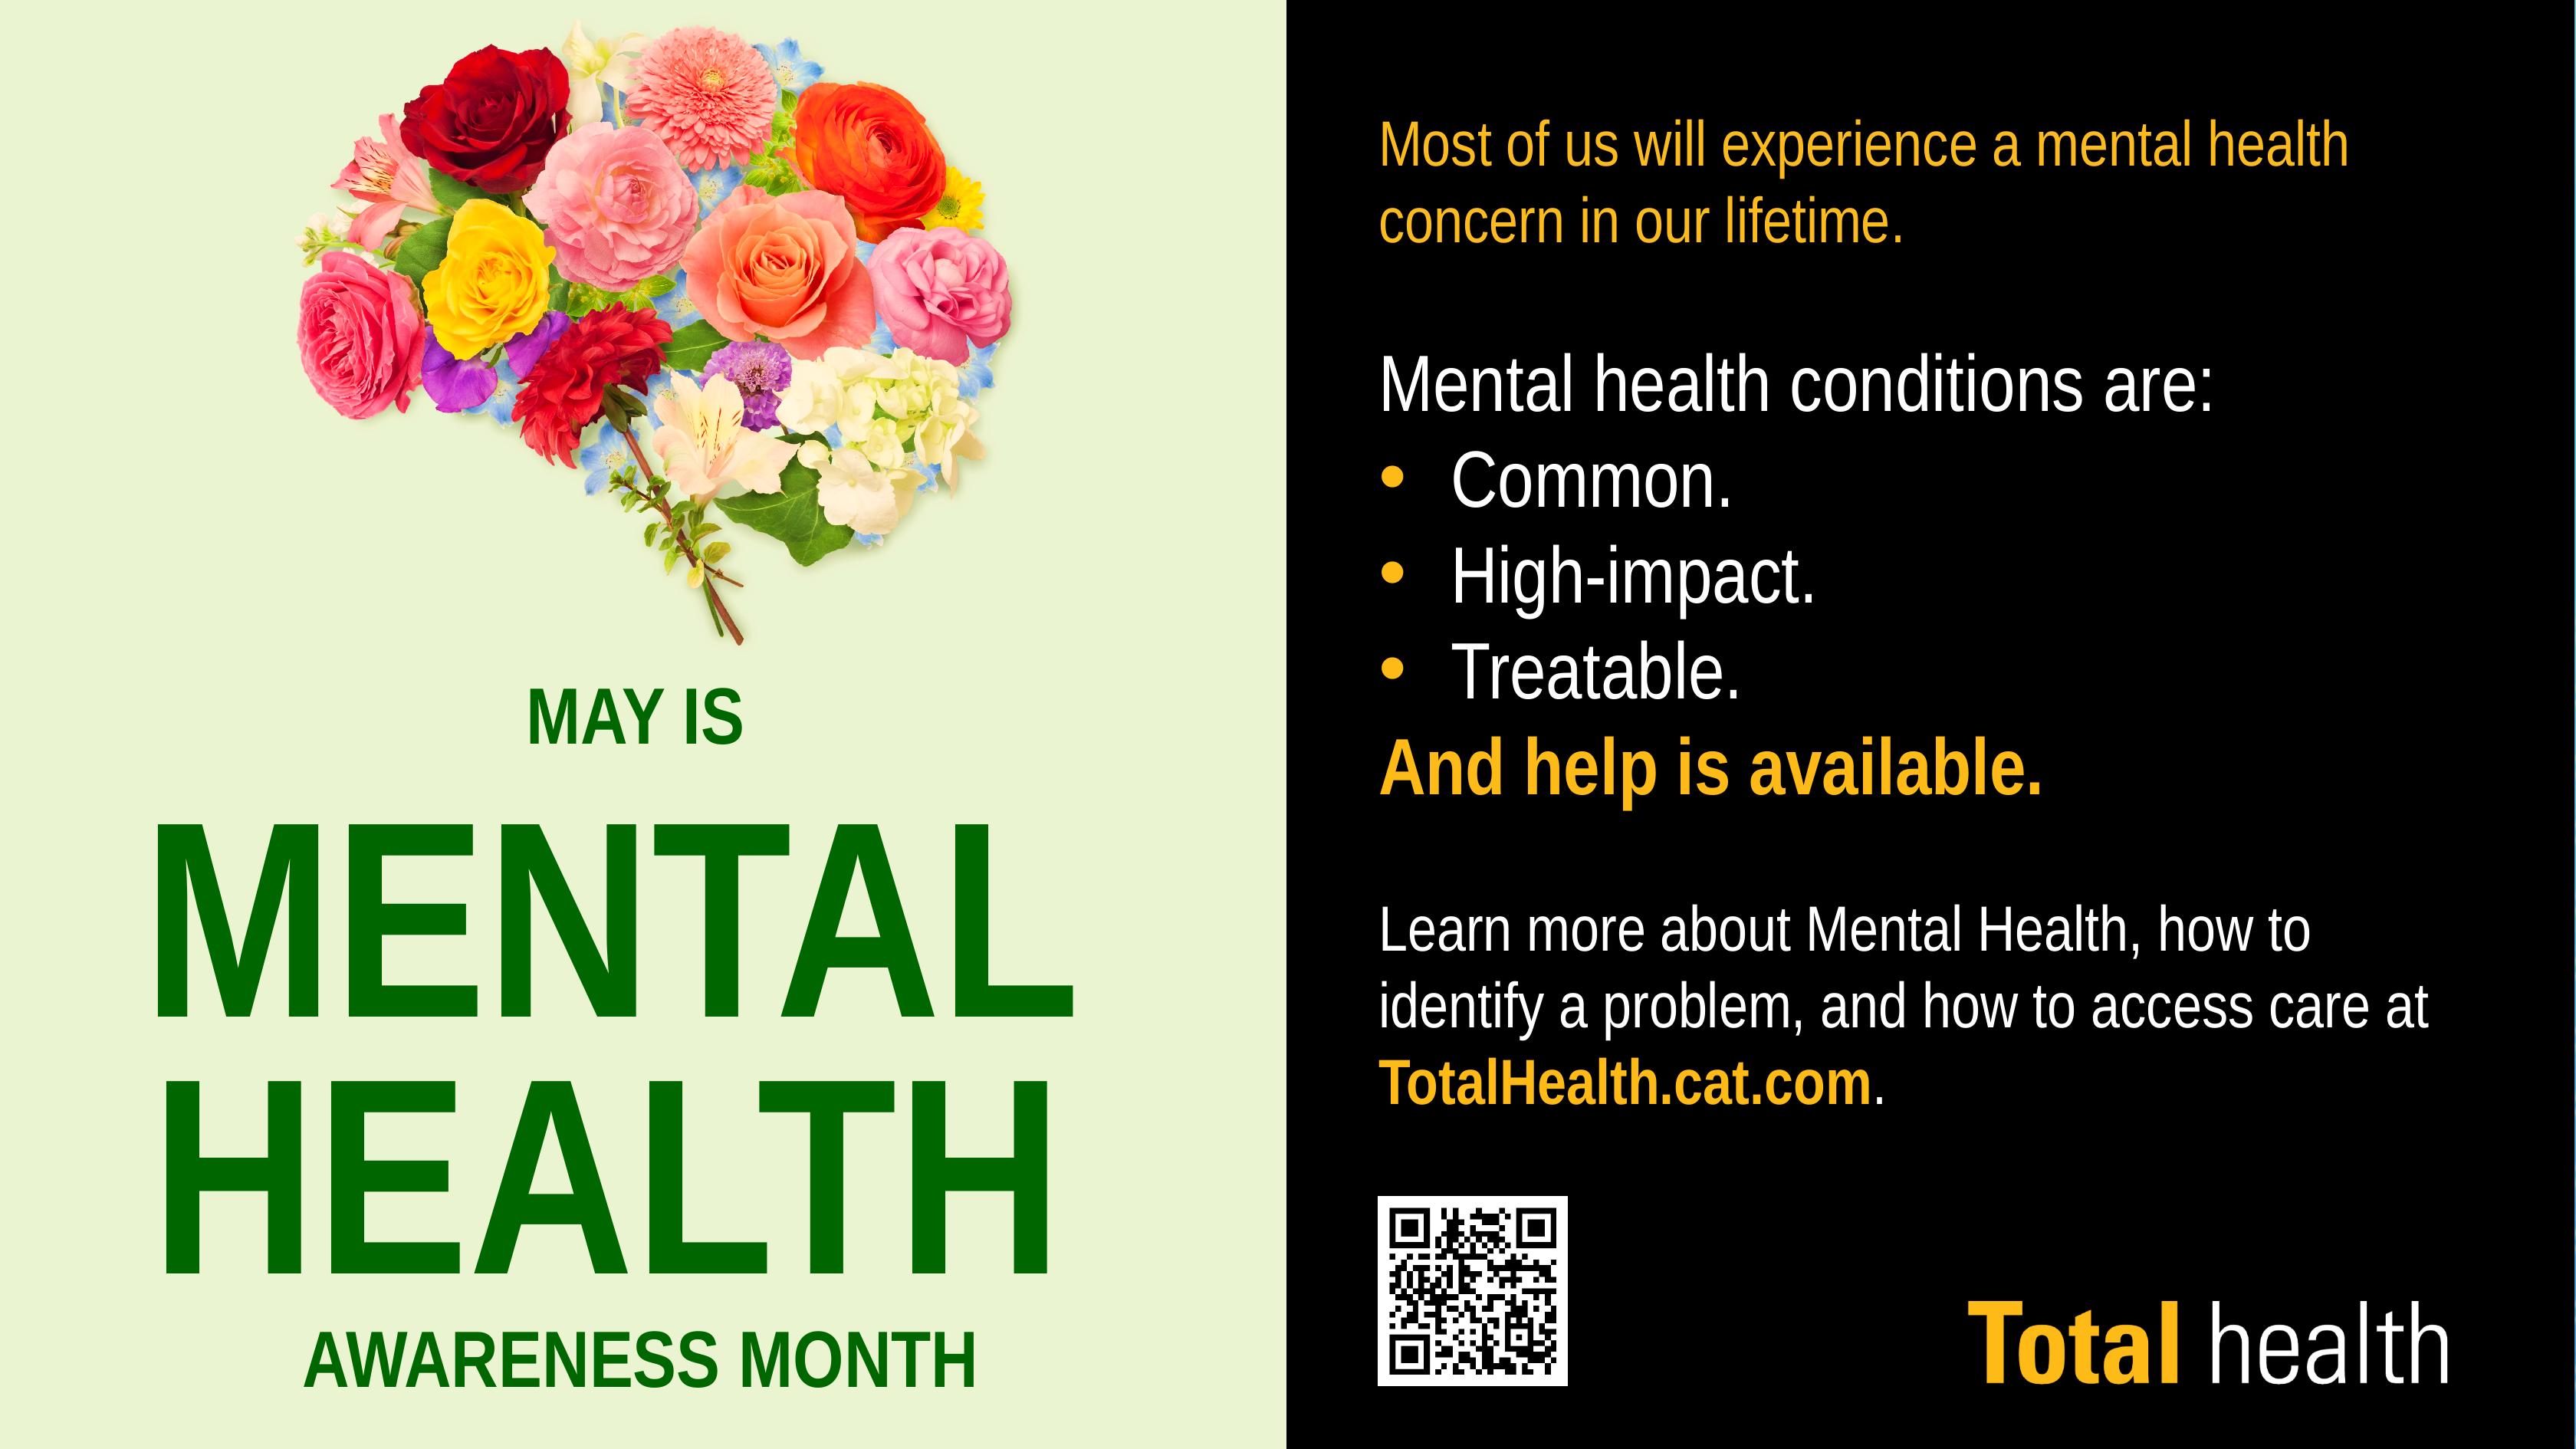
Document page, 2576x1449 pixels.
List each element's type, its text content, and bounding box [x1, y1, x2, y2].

text_box Most of us will experience a mental health concern in our lifetime. Mental health conditions are: Common. High-impact. Treatable. And help is available. Learn more about Mental Health, how to identify a problem, and how to access care at TotalHealth.cat.com. [1286, 0, 2575, 1449]
text_box [0, 768, 1286, 1449]
text_box MENTAL [0, 768, 1284, 1079]
picture [1378, 1196, 1568, 1386]
picture [0, 0, 1290, 768]
text_box AWARENESS MONTH [0, 1301, 1282, 1409]
picture [1967, 1301, 2450, 1386]
text_box HEALTH [0, 1079, 1284, 1340]
